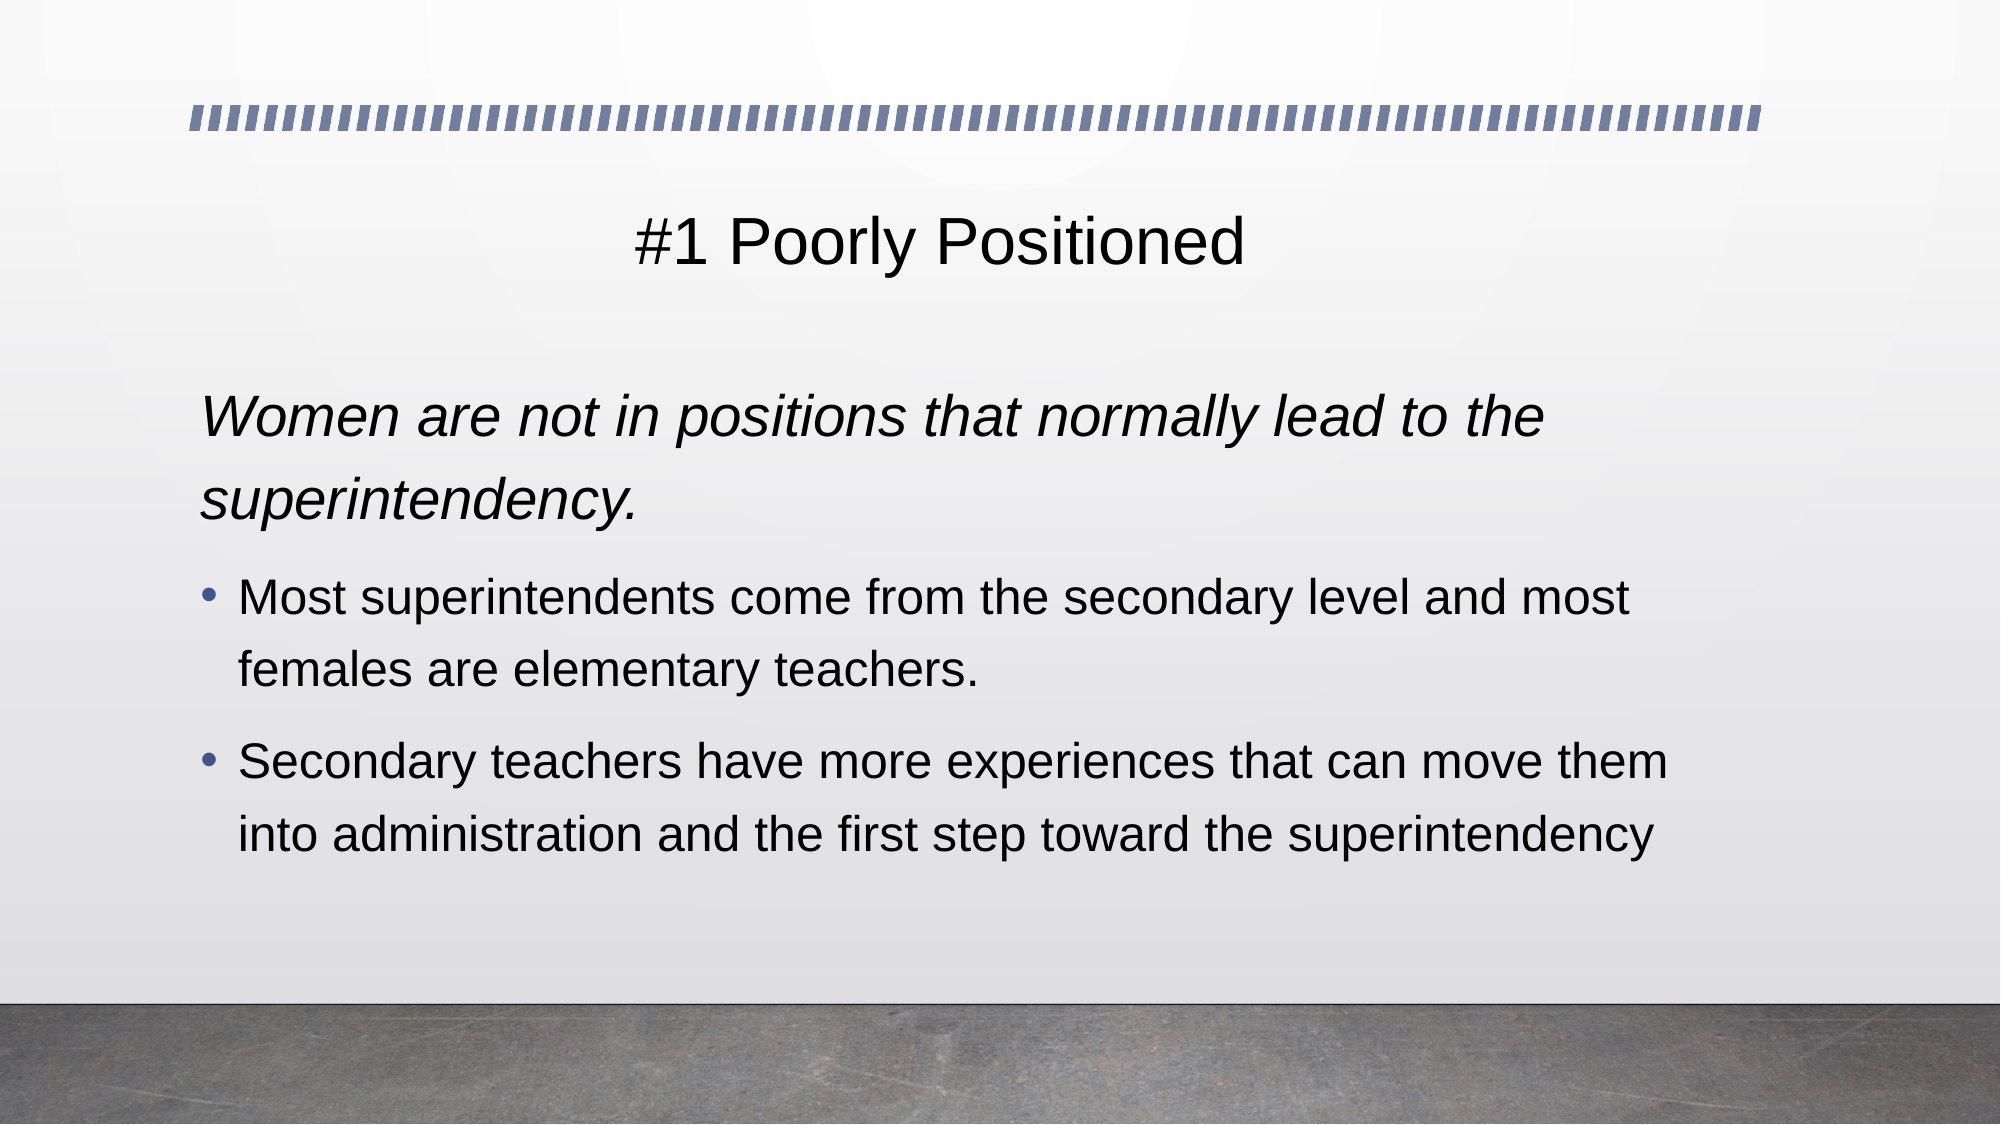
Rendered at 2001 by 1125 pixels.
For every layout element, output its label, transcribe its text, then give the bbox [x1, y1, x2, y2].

picture [0, 1004, 2000, 1124]
list Women are not in positions that normally lead to the superintendency. Most superintendents come from the secondary level and most females are elementary teachers. Secondary teachers have more experiences that can move them into administration and the first step toward the superintendency [185, 356, 1761, 897]
title #1 Poorly Positioned [632, 144, 1250, 333]
